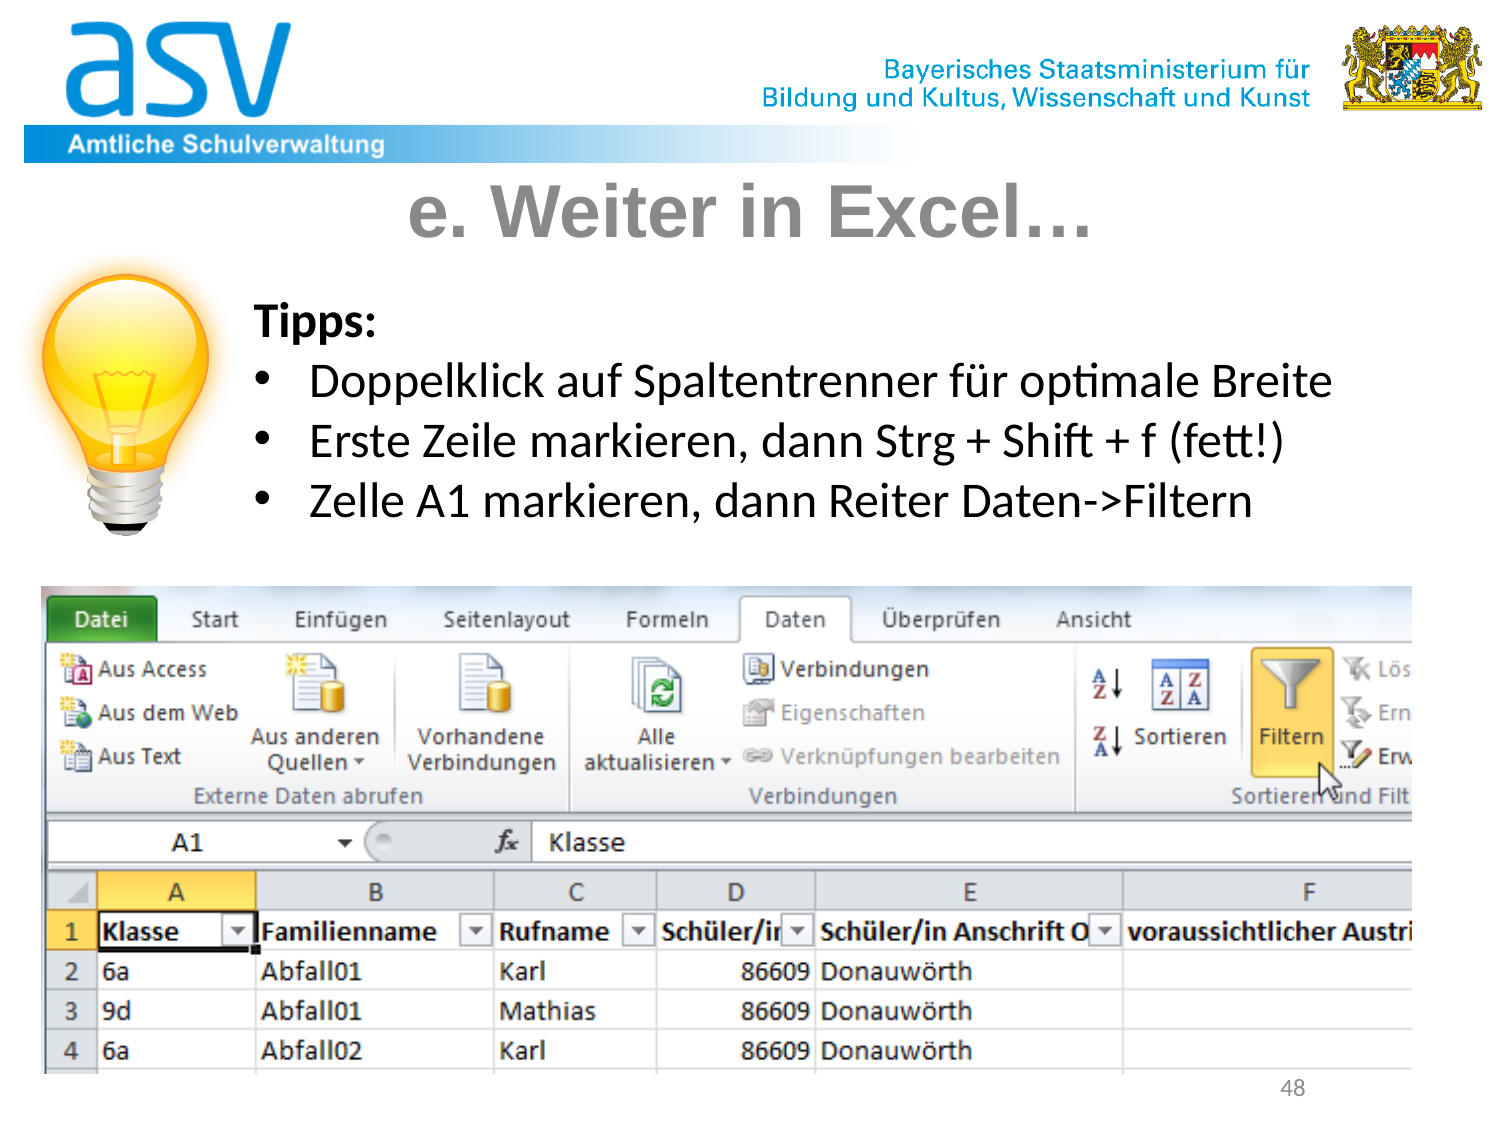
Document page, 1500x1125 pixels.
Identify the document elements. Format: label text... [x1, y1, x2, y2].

picture [40, 585, 1412, 1075]
picture [0, 255, 266, 539]
slide_number 48 [1157, 1083, 1321, 1103]
picture [24, 127, 30, 163]
text_box Tipps: Doppelklick auf Spaltentrenner für optimale Breite Erste Zeile markieren, dann Strg + Shift + f (fett!) Zelle A1 markieren, dann Reiter Daten->Filtern [270, 280, 1349, 535]
title e. Weiter in Excel… [29, 148, 1476, 267]
picture [24, 0, 1500, 148]
